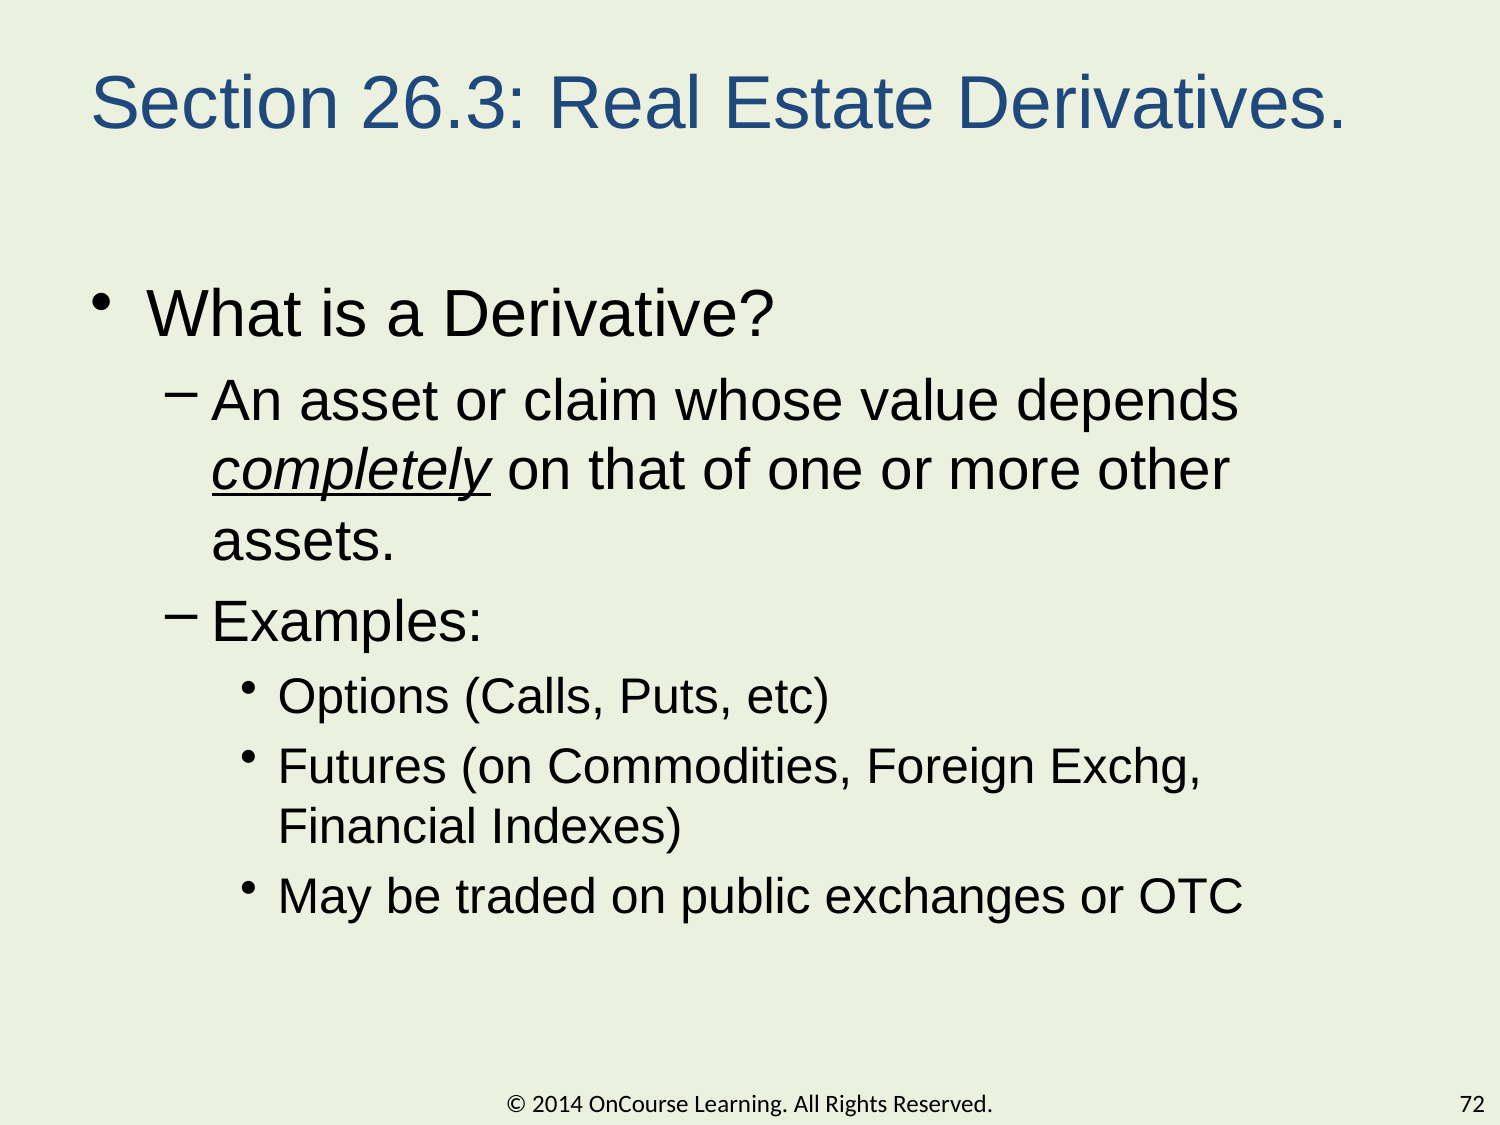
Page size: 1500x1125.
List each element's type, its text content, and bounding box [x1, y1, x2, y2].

slide_number 72 [1199, 1046, 1500, 1125]
footer © 2014 OnCourse Learning. All Rights Reserved. [449, 1046, 1051, 1125]
title Section 26.3: Real Estate Derivatives. [74, 44, 1426, 233]
list What is a Derivative? An asset or claim whose value depends completely on that of one or more other assets. Examples: Options (Calls, Puts, etc) Futures (on Commodities, Foreign Exchg, Financial Indexes) May be traded on public exchanges or OTC [74, 262, 1426, 1006]
